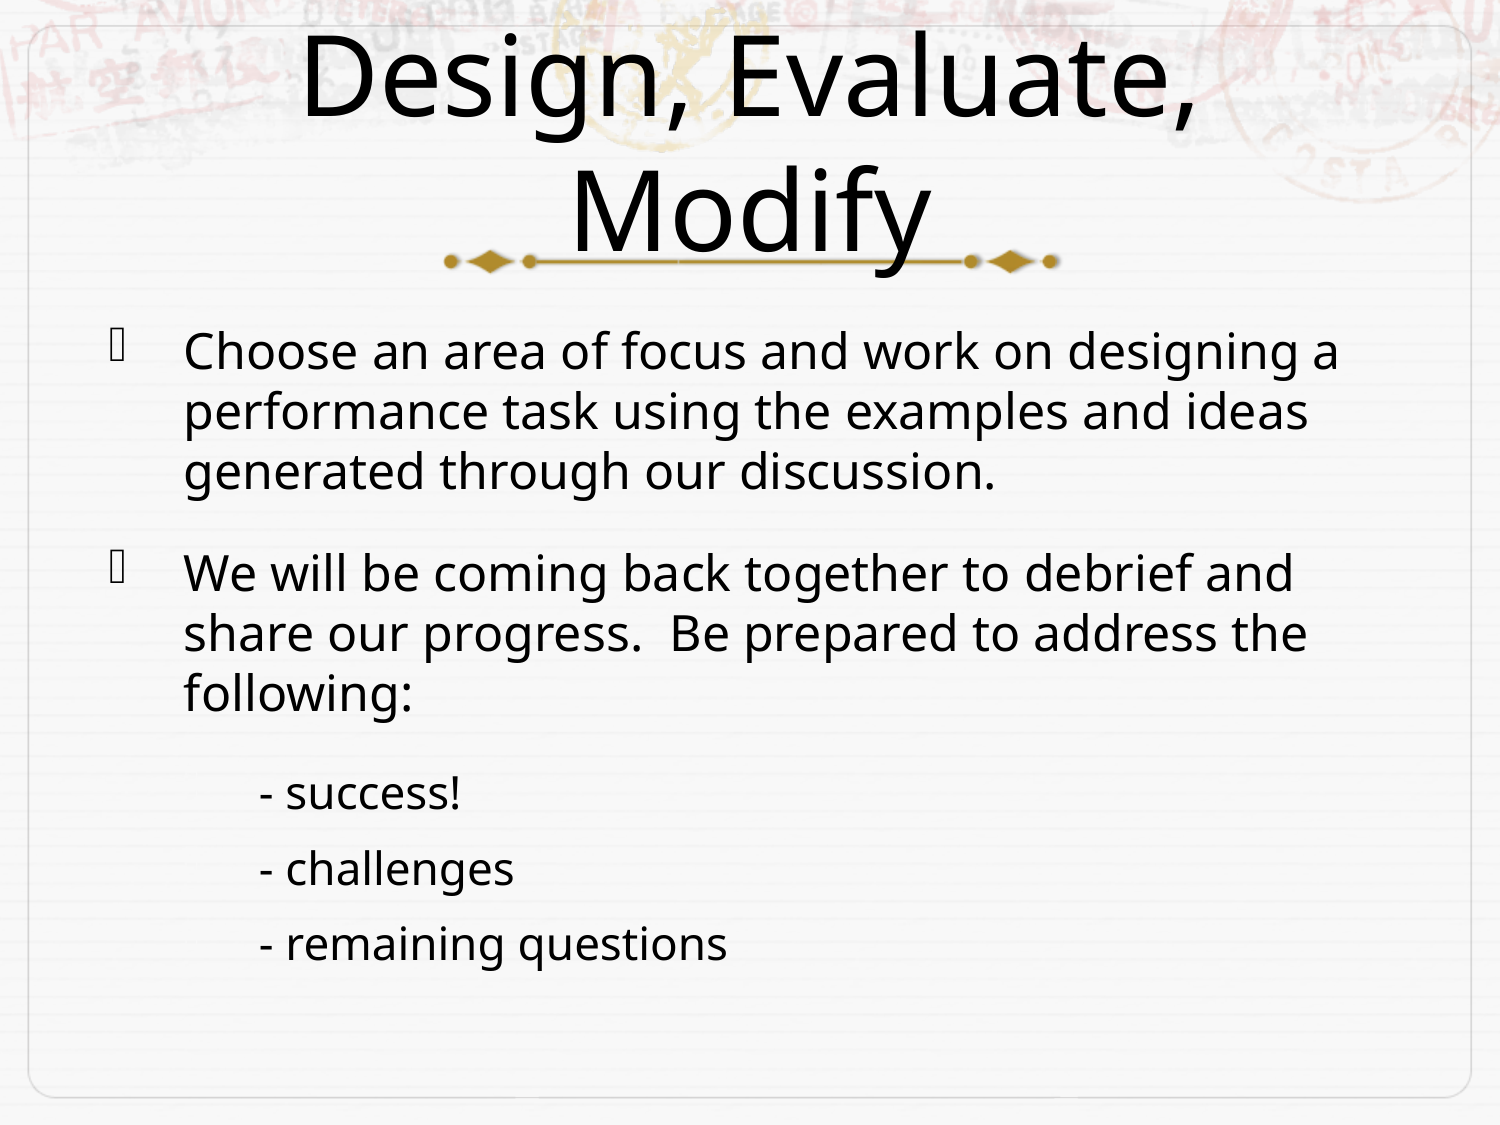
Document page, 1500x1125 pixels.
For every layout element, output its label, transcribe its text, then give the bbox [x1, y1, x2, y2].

picture [0, 0, 1500, 1125]
title Design, Evaluate, Modify [93, 45, 1407, 233]
list Choose an area of focus and work on designing a performance task using the examples and ideas generated through our discussion. We will be coming back together to debrief and share our progress. Be prepared to address the following: - success! - challenges - remaining questions [93, 312, 1407, 988]
